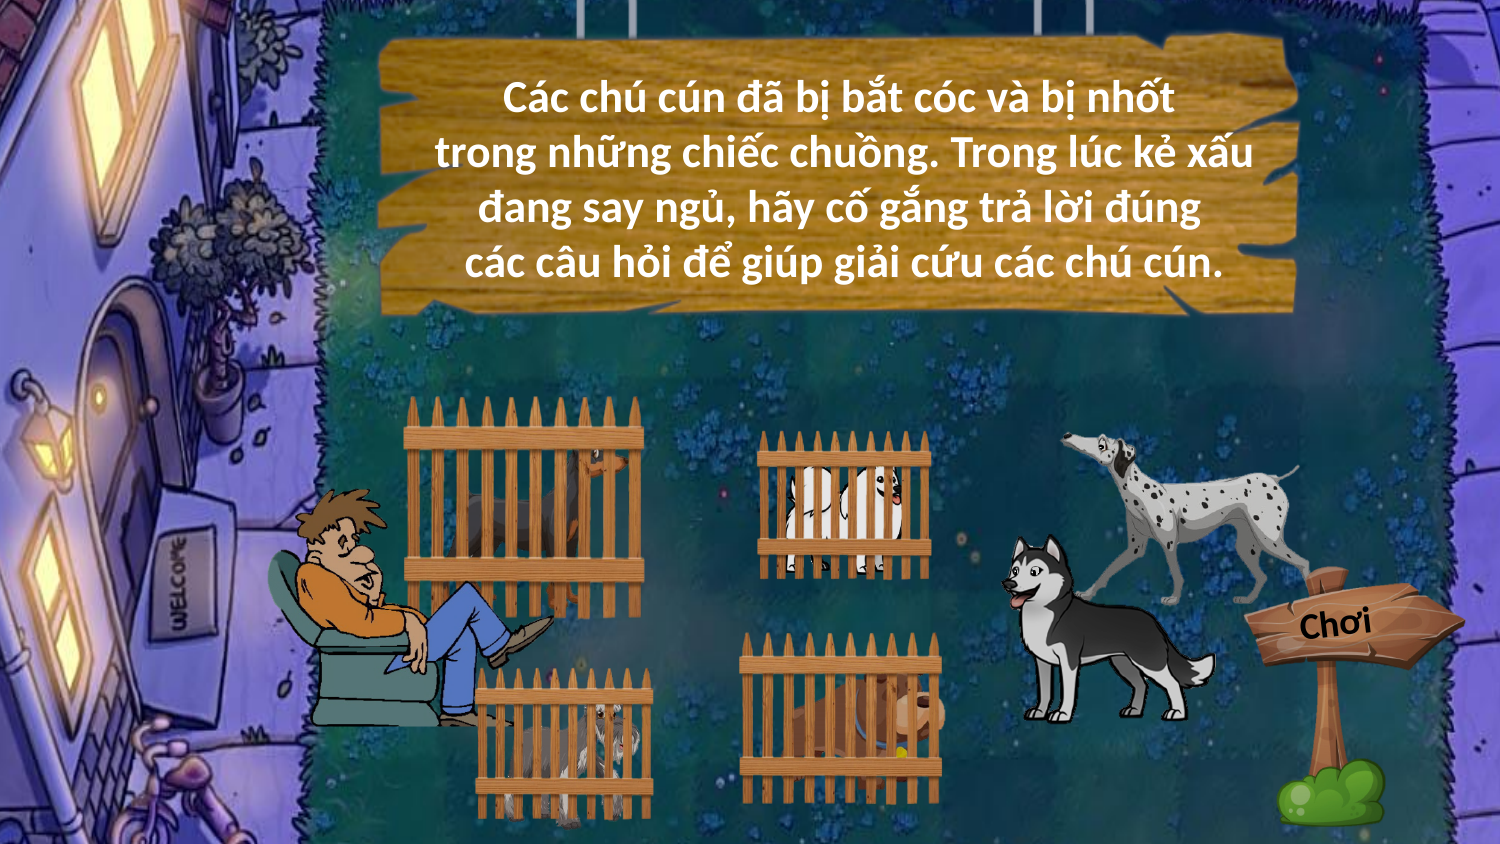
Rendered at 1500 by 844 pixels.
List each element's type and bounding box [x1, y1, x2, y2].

picture [0, 0, 1500, 844]
text_box [1209, 546, 1498, 835]
